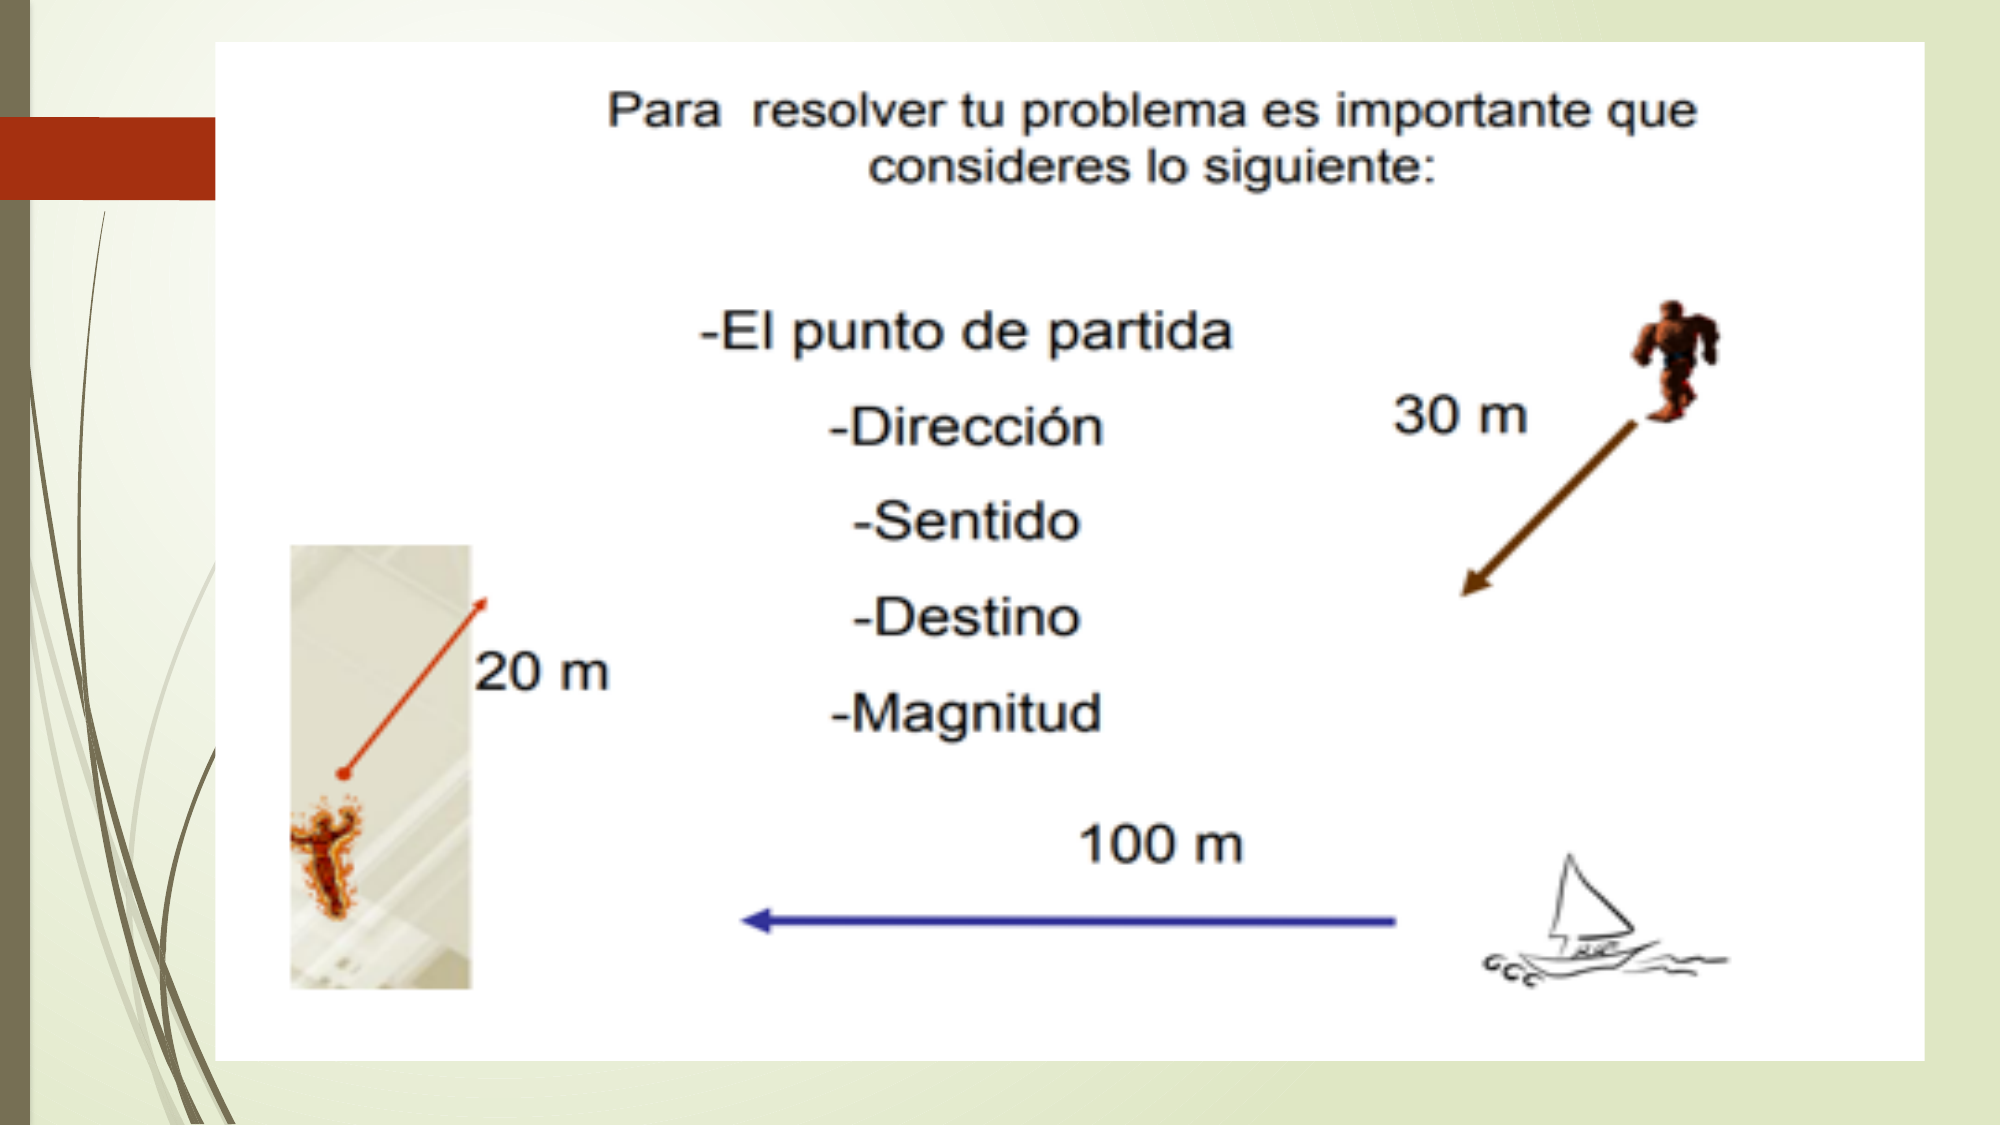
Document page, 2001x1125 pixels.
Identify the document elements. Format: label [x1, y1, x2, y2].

picture [215, 41, 1925, 1061]
